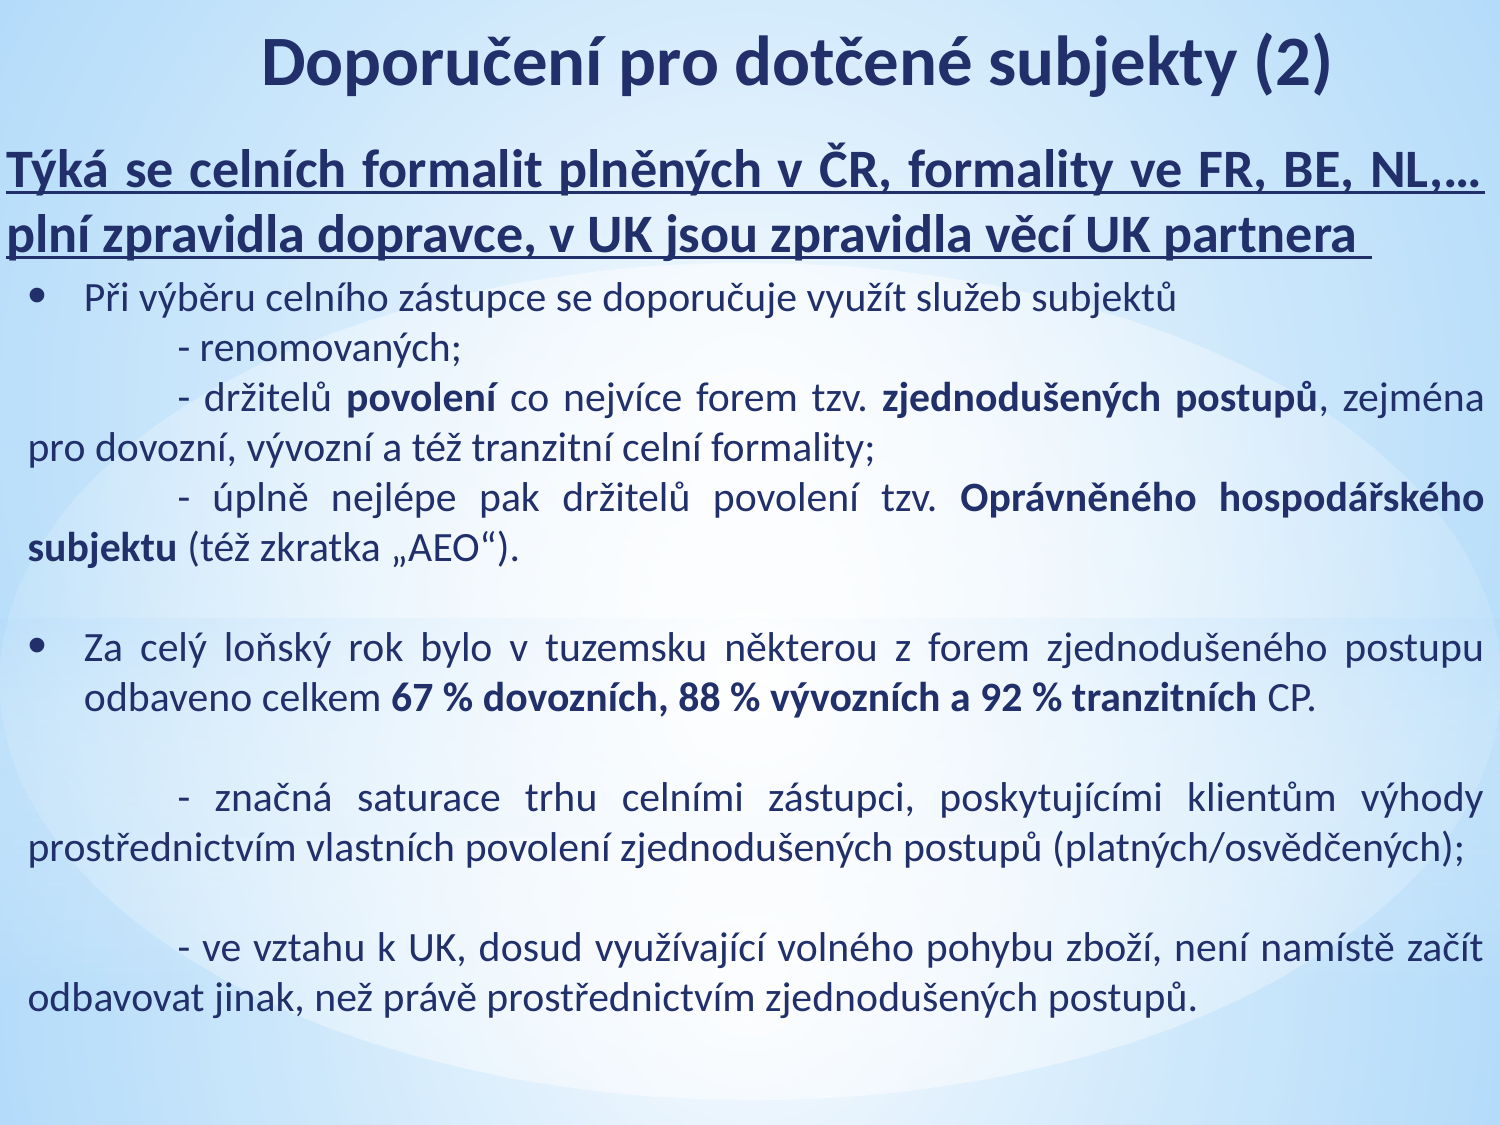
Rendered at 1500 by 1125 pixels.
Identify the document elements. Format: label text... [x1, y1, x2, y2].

list Týká se celních formalit plněných v ČR, formality ve FR, BE, NL,… plní zpravidla dopravce, v UK jsou zpravidla věcí UK partnera Při výběru celního zástupce se doporučuje využít služeb subjektů - renomovaných; - držitelů povolení co nejvíce forem tzv. zjednodušených postupů, zejména pro dovozní, vývozní a též tranzitní celní formality; - úplně nejlépe pak držitelů povolení tzv. Oprávněného hospodářského subjektu (též zkratka „AEO“). Za celý loňský rok bylo v tuzemsku některou z forem zjednodušeného postupu odbaveno celkem 67 % dovozních, 88 % vývozních a 92 % tranzitních CP. - značná saturace trhu celními zástupci, poskytujícími klientům výhody prostřednictvím vlastních povolení zjednodušených postupů (platných/osvědčených); - ve vztahu k UK, dosud využívající volného pohybu zboží, není namístě začít odbavovat jinak, než právě prostřednictvím zjednodušených postupů. [0, 125, 1500, 1056]
title Doporučení pro dotčené subjekty (2) [159, 7, 1363, 114]
